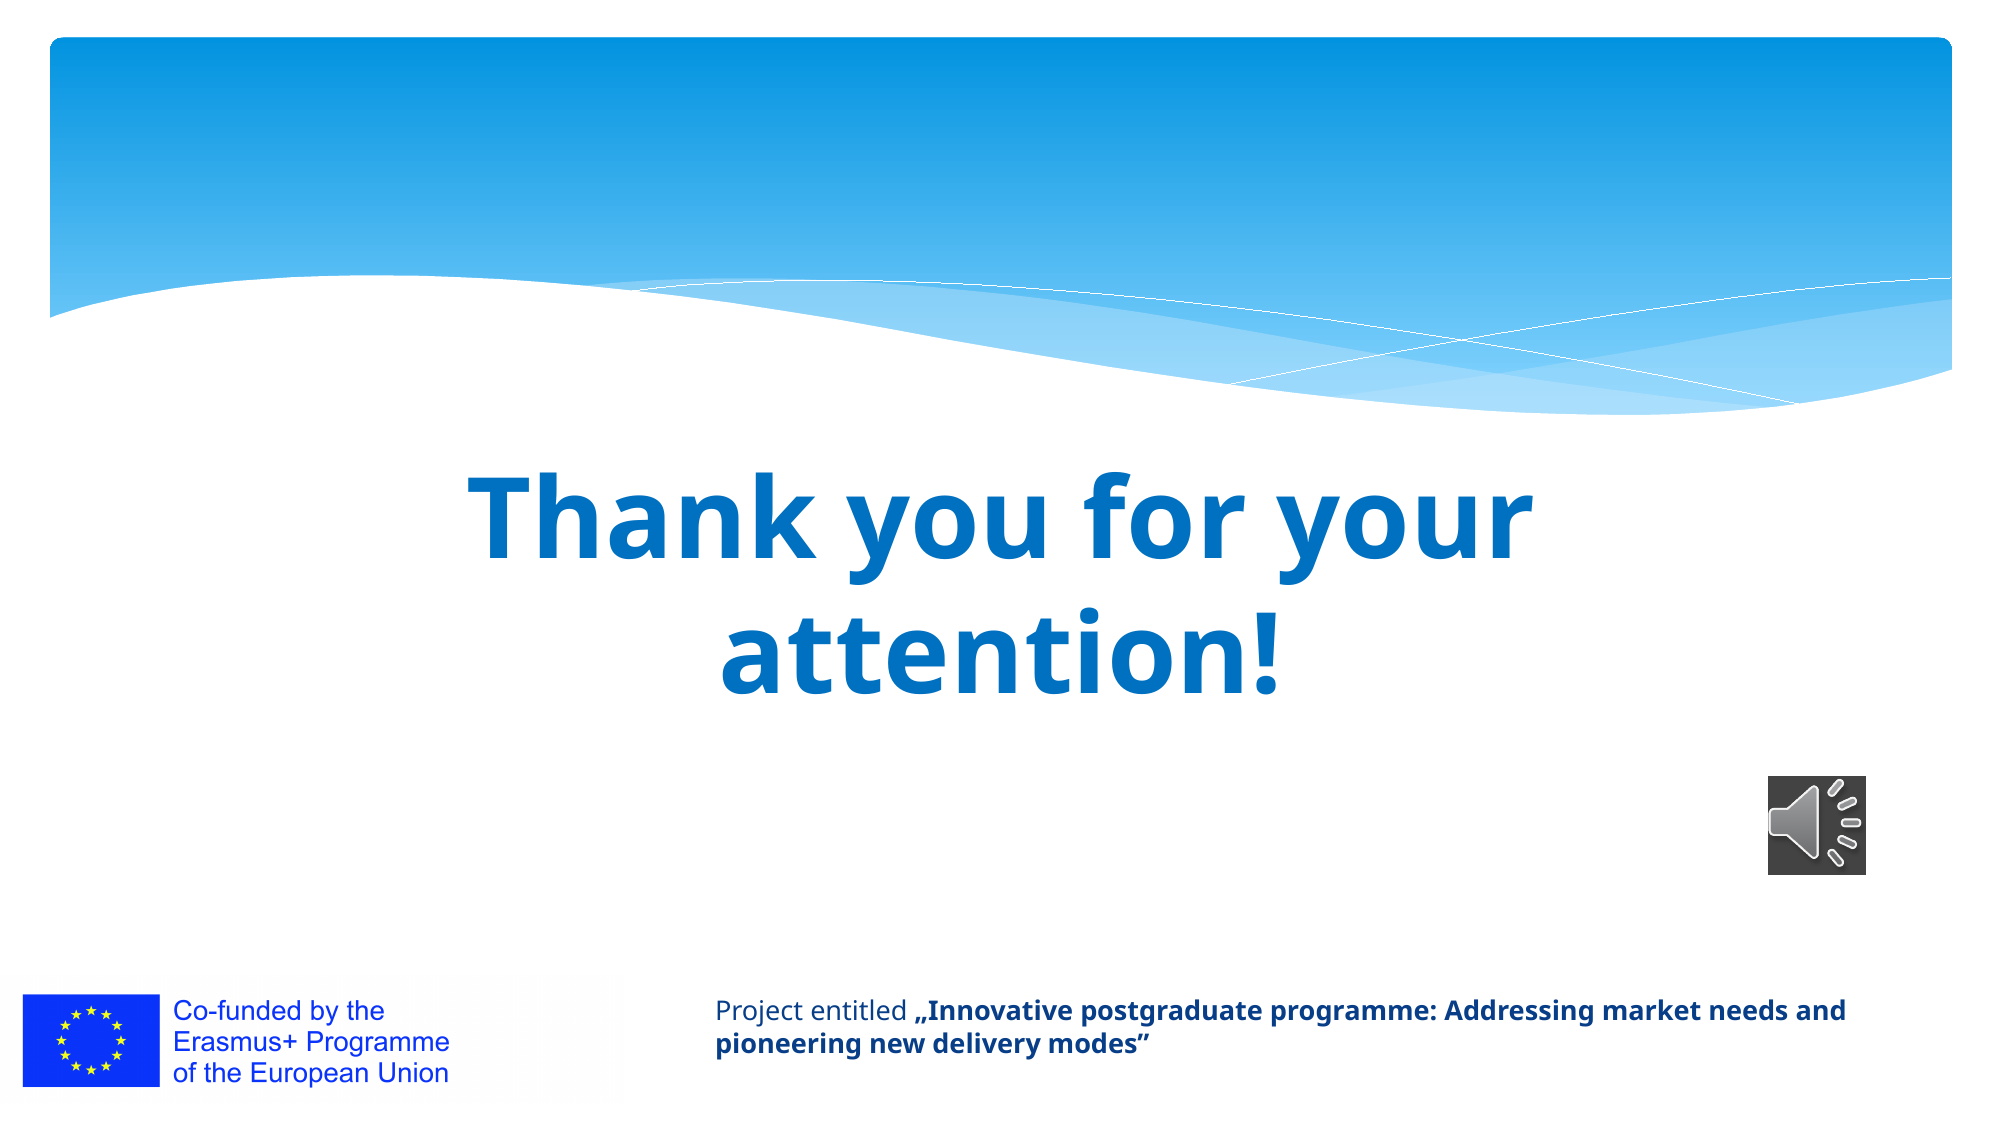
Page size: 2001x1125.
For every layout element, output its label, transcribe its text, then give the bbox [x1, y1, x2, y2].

picture [1767, 775, 1868, 876]
picture [0, 975, 626, 1104]
list Thank you for your attention! [190, 438, 1812, 1005]
